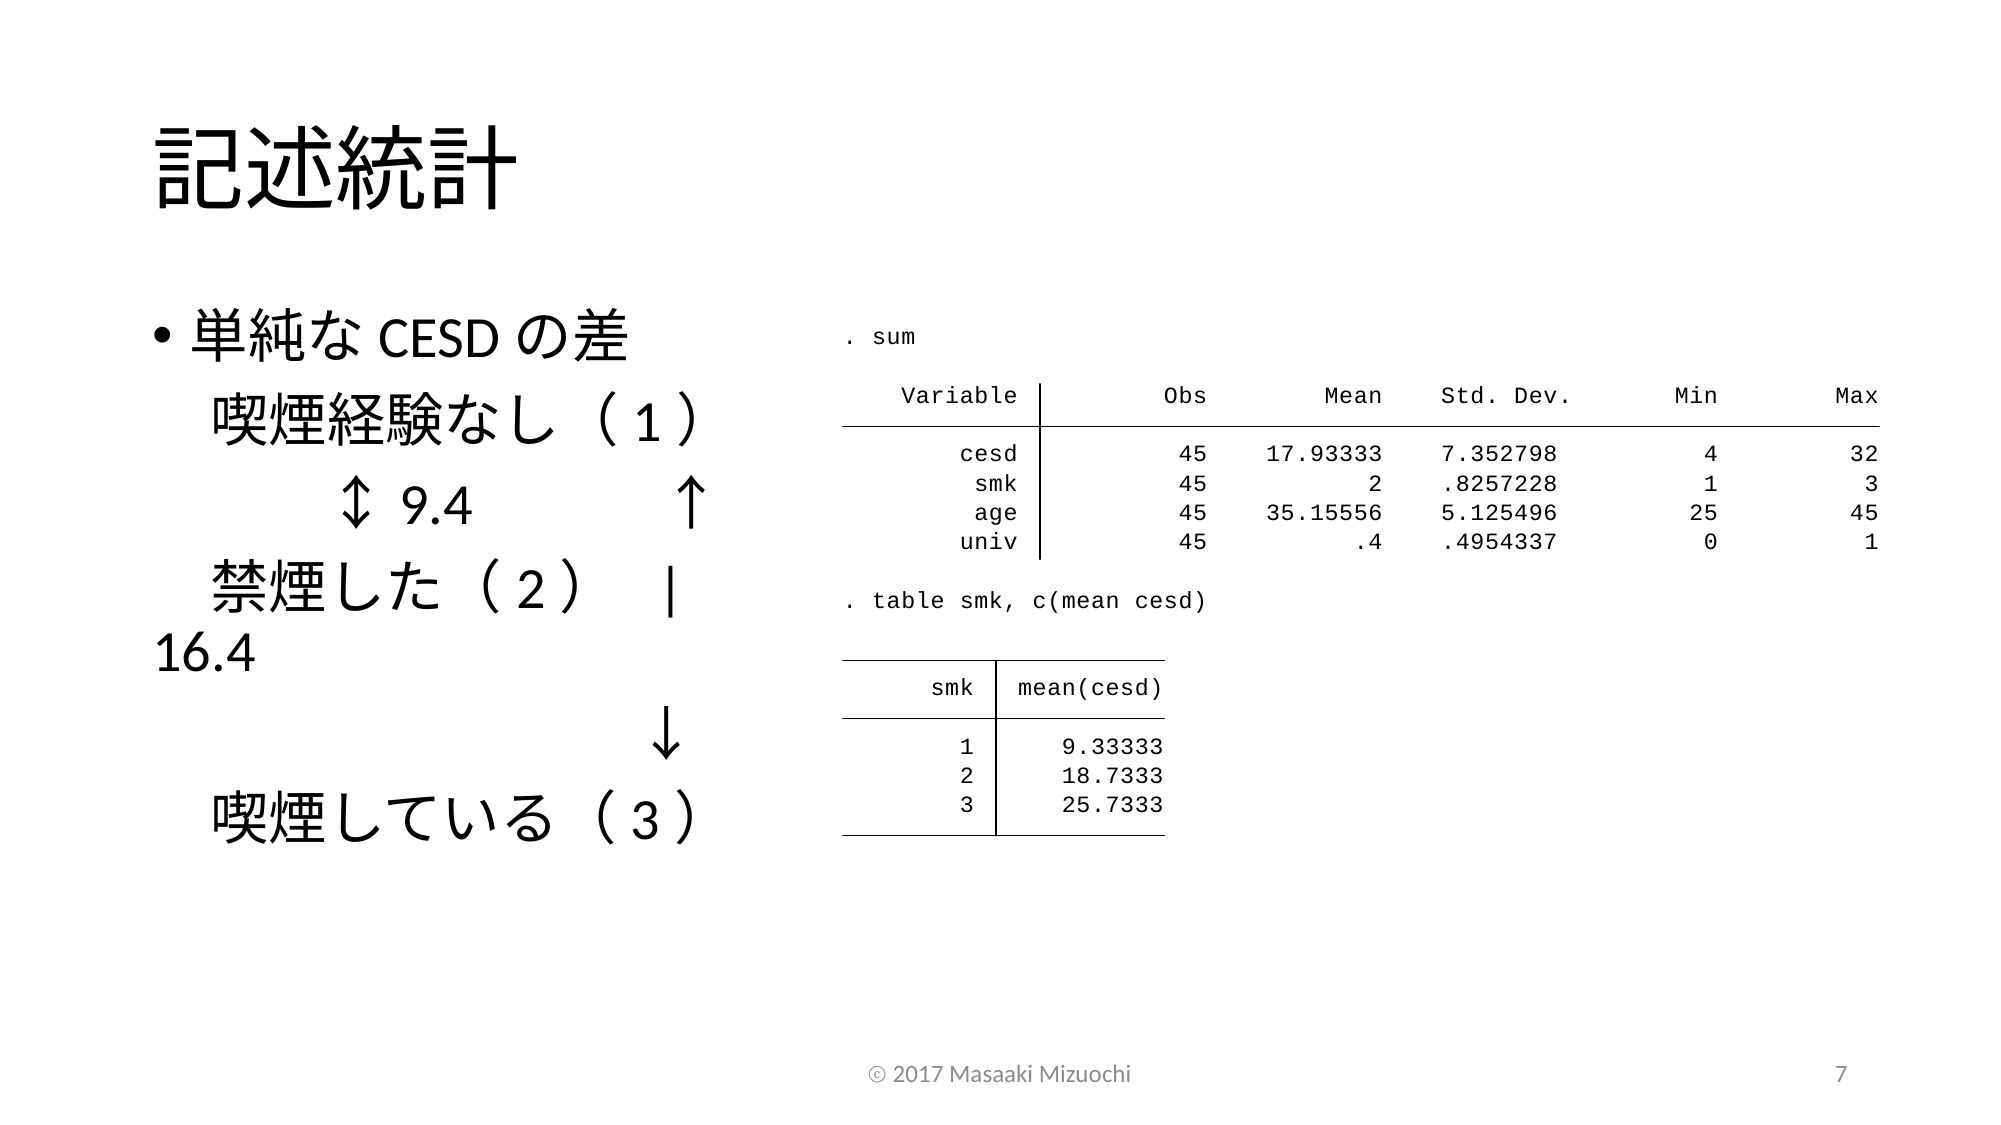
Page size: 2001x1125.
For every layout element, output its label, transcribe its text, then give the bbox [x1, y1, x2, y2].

title 記述統計 [137, 64, 1863, 282]
list 単純なCESDの差 喫煙経験なし（1） ↕9.4 ↑ 禁煙した（2） |16.4 ↓ 喫煙している（3） [137, 299, 780, 1014]
slide_number 7 [1412, 1042, 1863, 1103]
footer ⓒ 2017 Masaaki Mizuochi [662, 1042, 1338, 1103]
picture [838, 325, 1889, 852]
